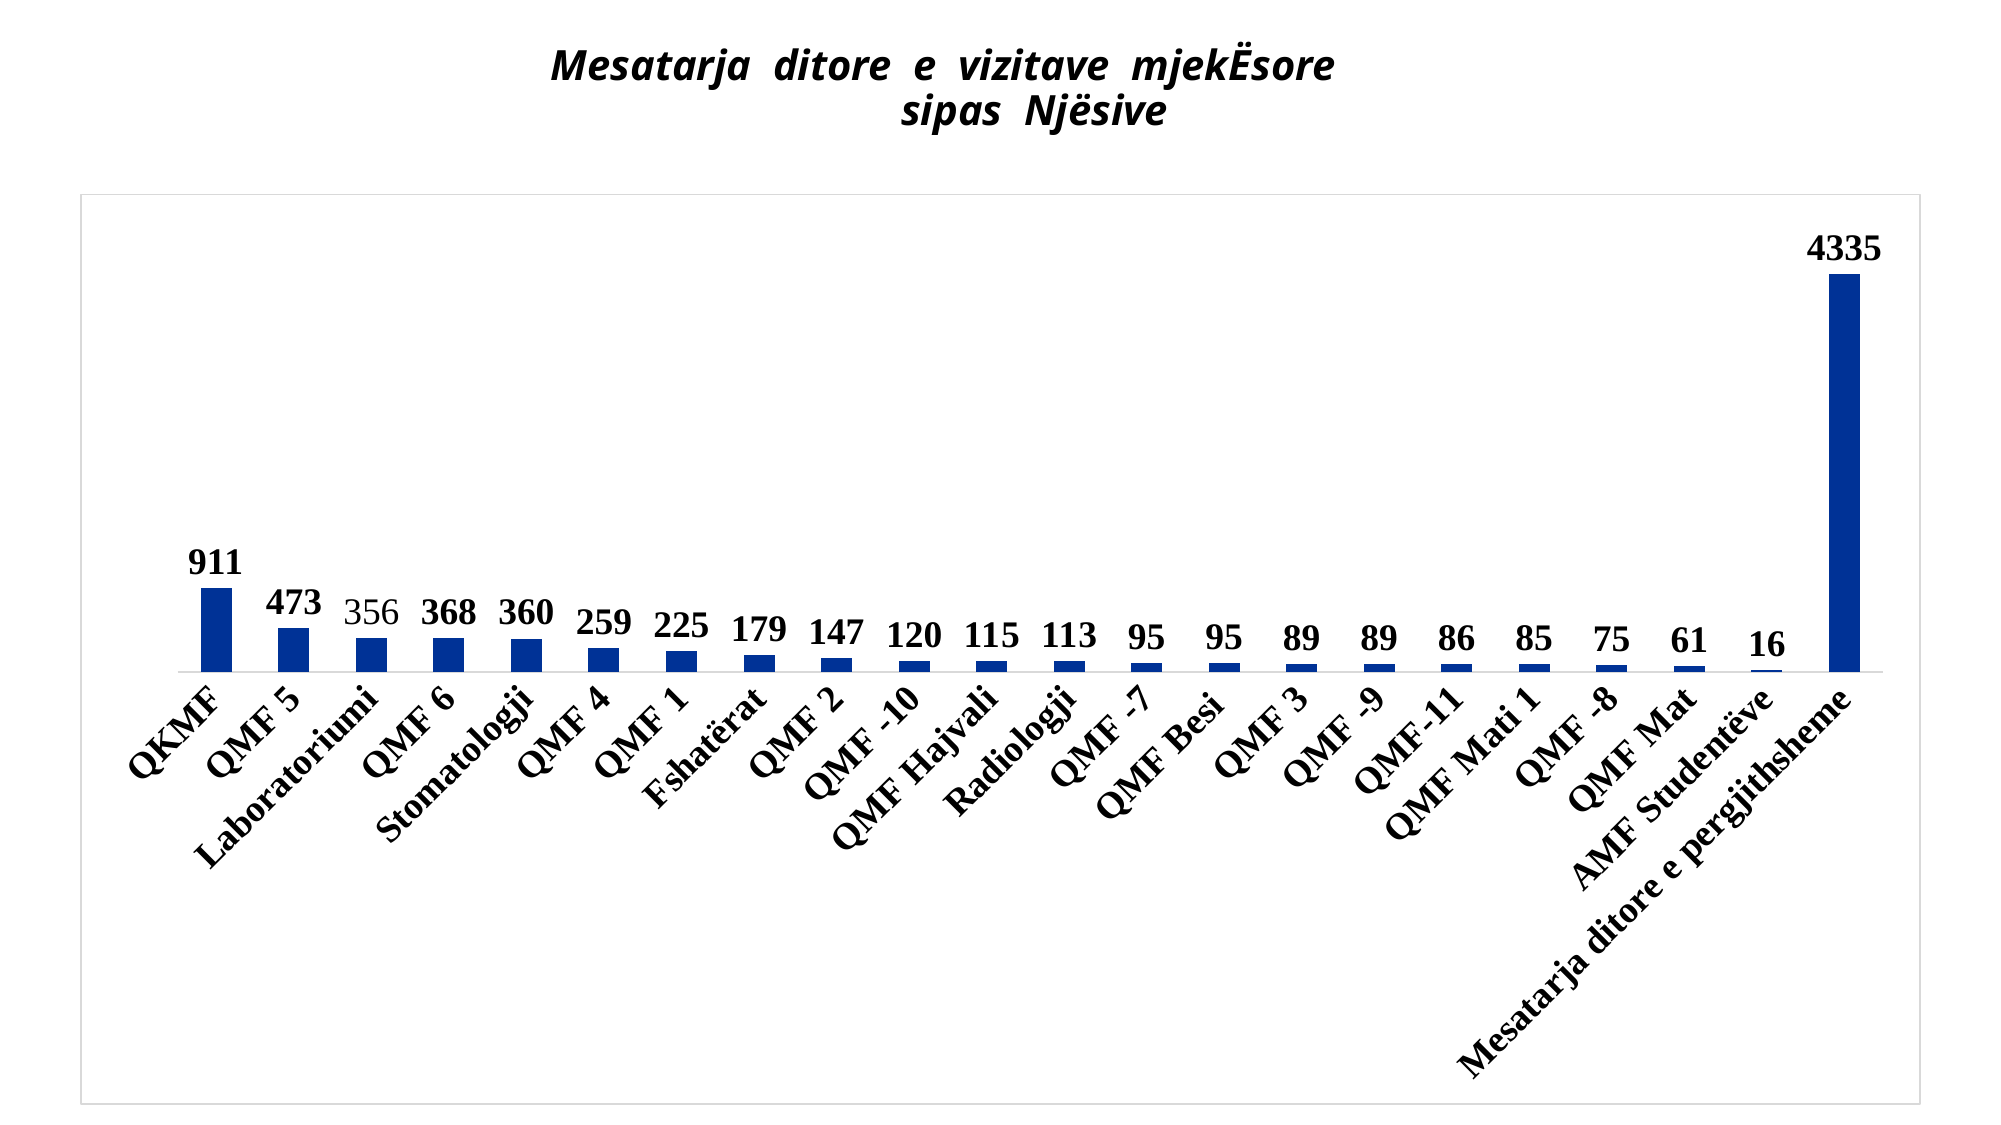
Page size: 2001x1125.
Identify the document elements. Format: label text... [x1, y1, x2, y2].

chart [80, 193, 1921, 1105]
title Mesatarja ditore e vizitave mjekËsore sipas Njësive [45, 39, 1853, 139]
